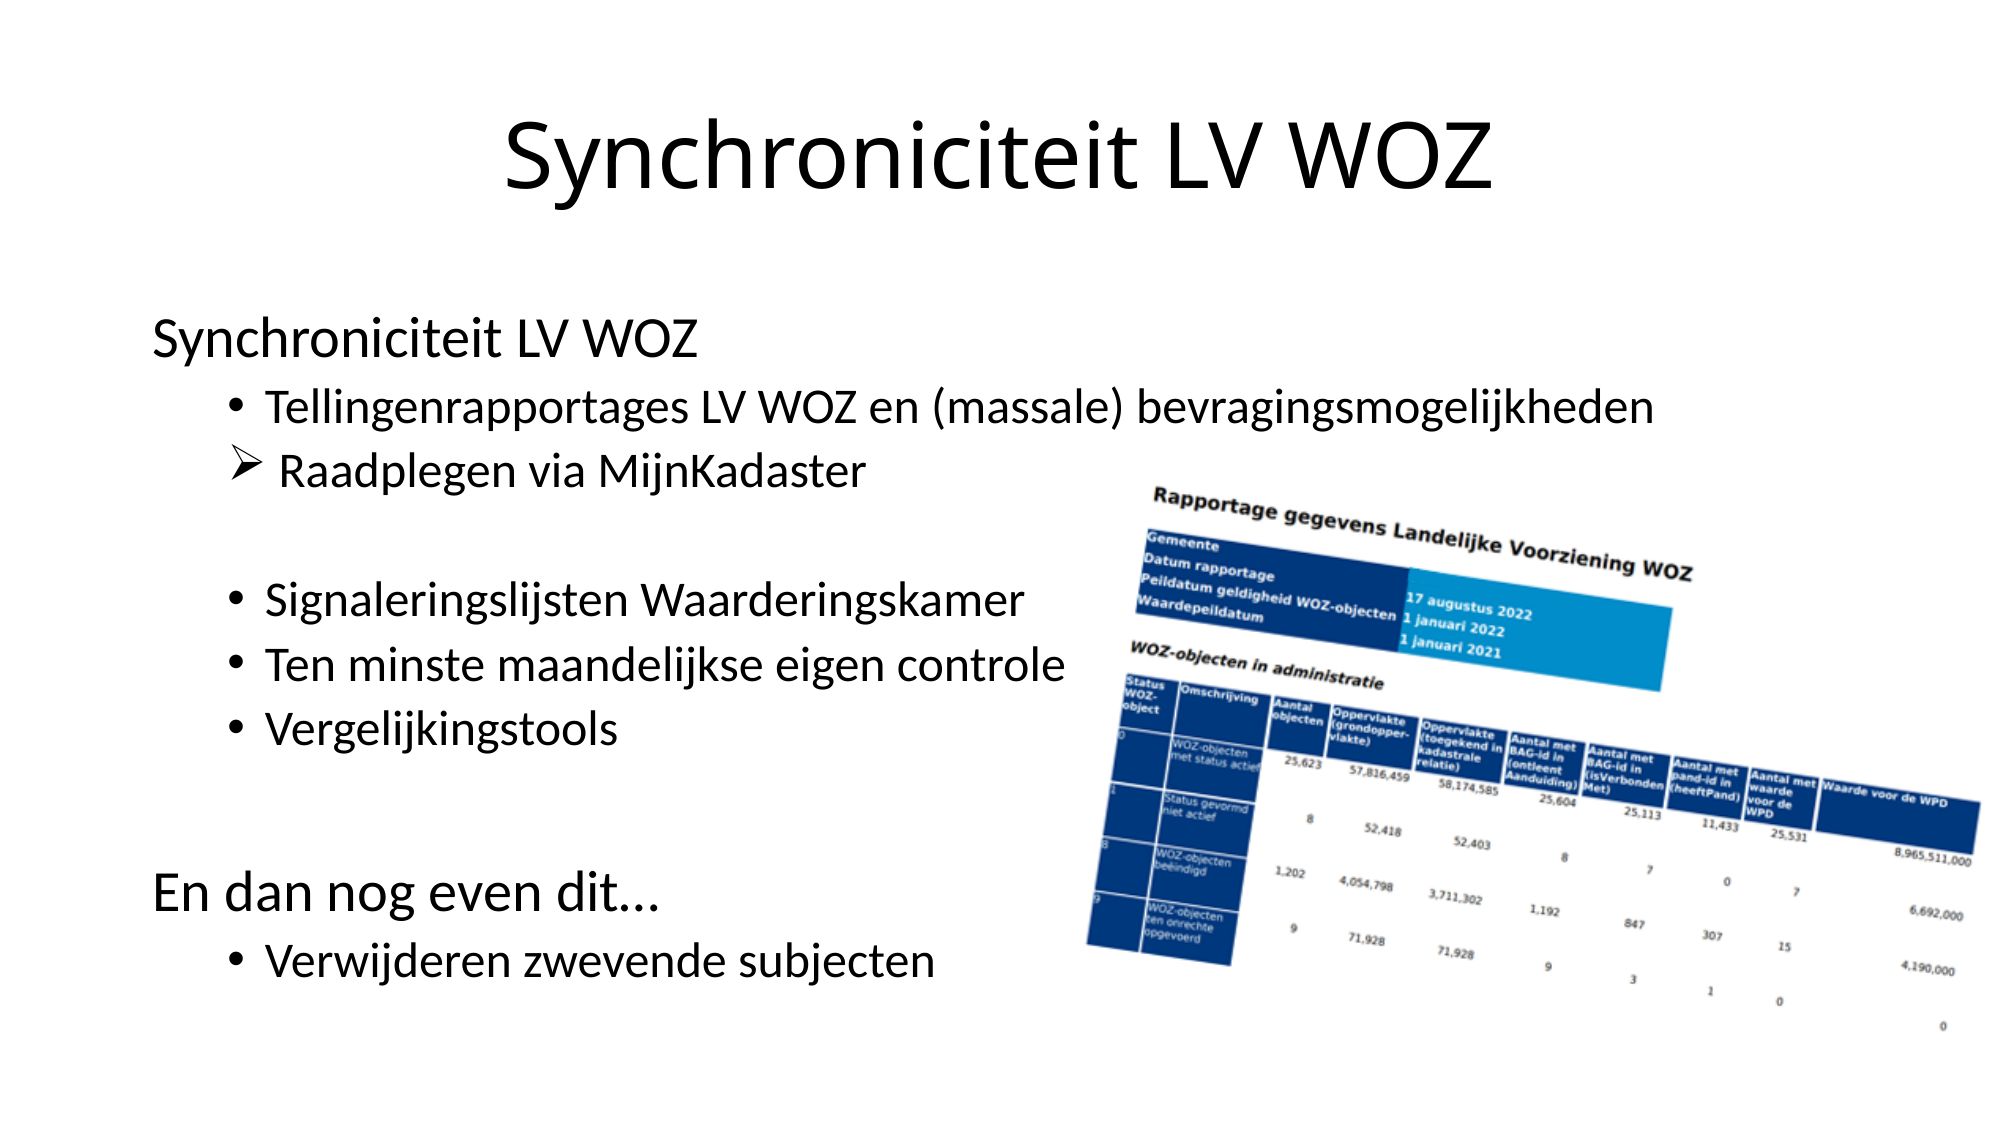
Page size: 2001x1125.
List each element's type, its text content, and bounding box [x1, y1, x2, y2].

title Synchroniciteit LV WOZ [137, 50, 1863, 268]
picture [1074, 452, 2000, 1104]
list Synchroniciteit LV WOZ Tellingenrapportages LV WOZ en (massale) bevragingsmogelijkheden Raadplegen via MijnKadaster Signaleringslijsten Waarderingskamer Ten minste maandelijkse eigen controle Vergelijkingstools En dan nog even dit… Verwijderen zwevende subjecten [137, 299, 1863, 1014]
